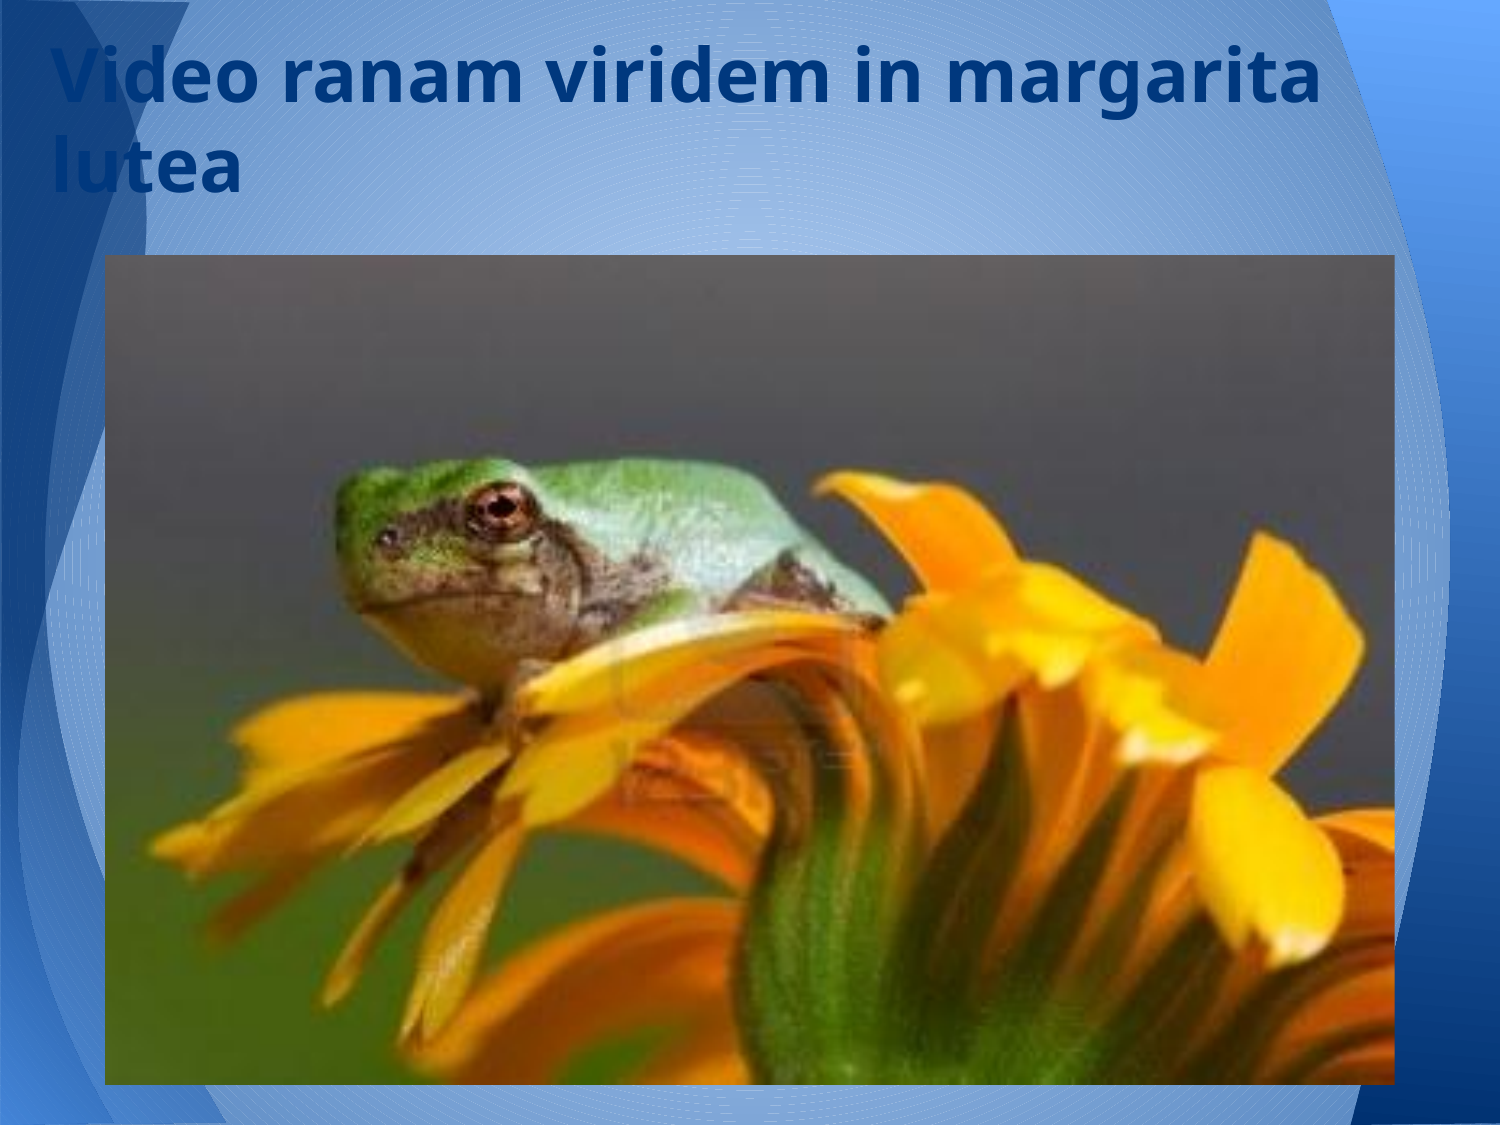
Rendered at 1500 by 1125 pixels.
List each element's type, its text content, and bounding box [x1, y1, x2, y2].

title Video ranam viridem in margarita lutea [35, 0, 1486, 323]
text_box [105, 255, 1395, 1085]
